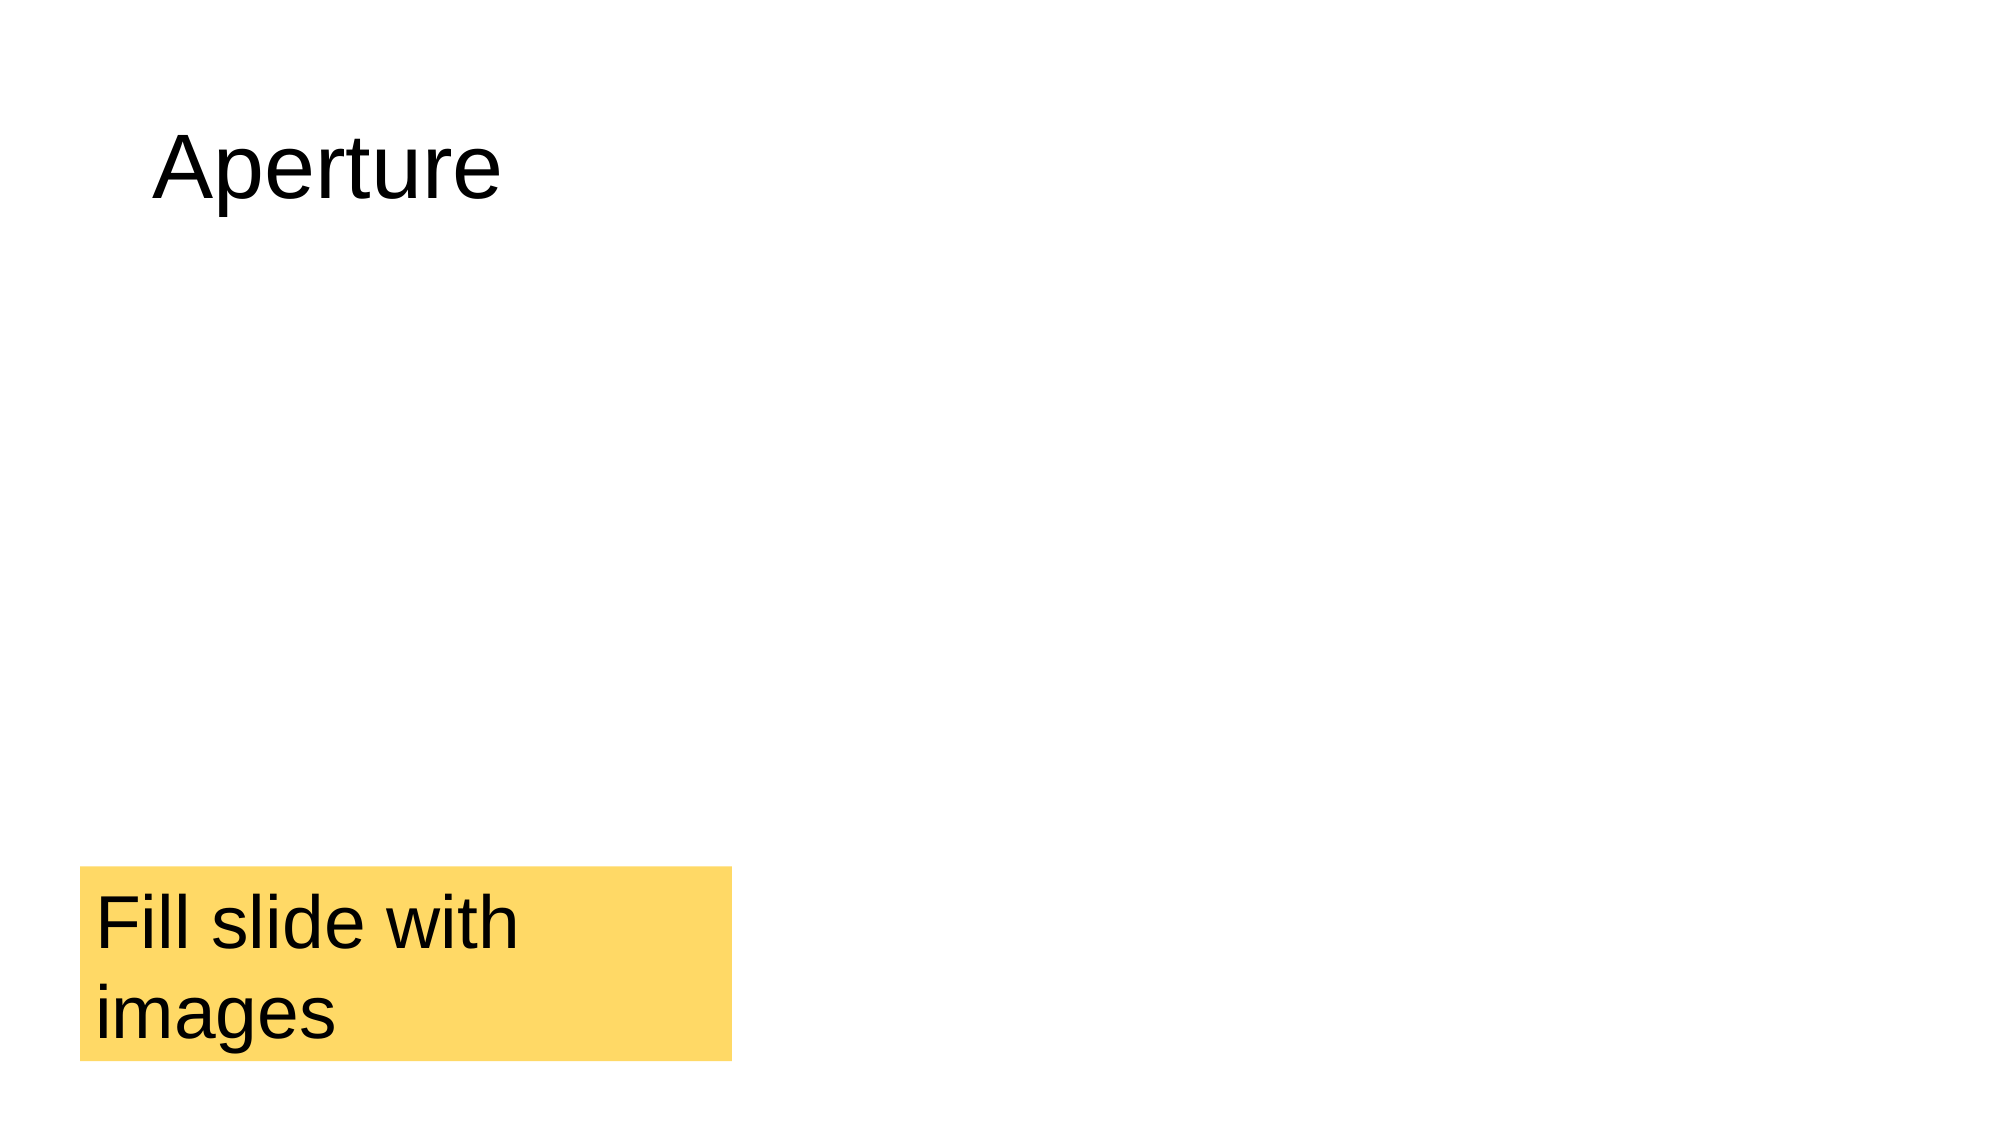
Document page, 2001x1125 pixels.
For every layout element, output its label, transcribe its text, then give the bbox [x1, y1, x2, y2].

title Aperture [137, 59, 1863, 278]
text_box Fill slide with images [80, 866, 732, 1062]
